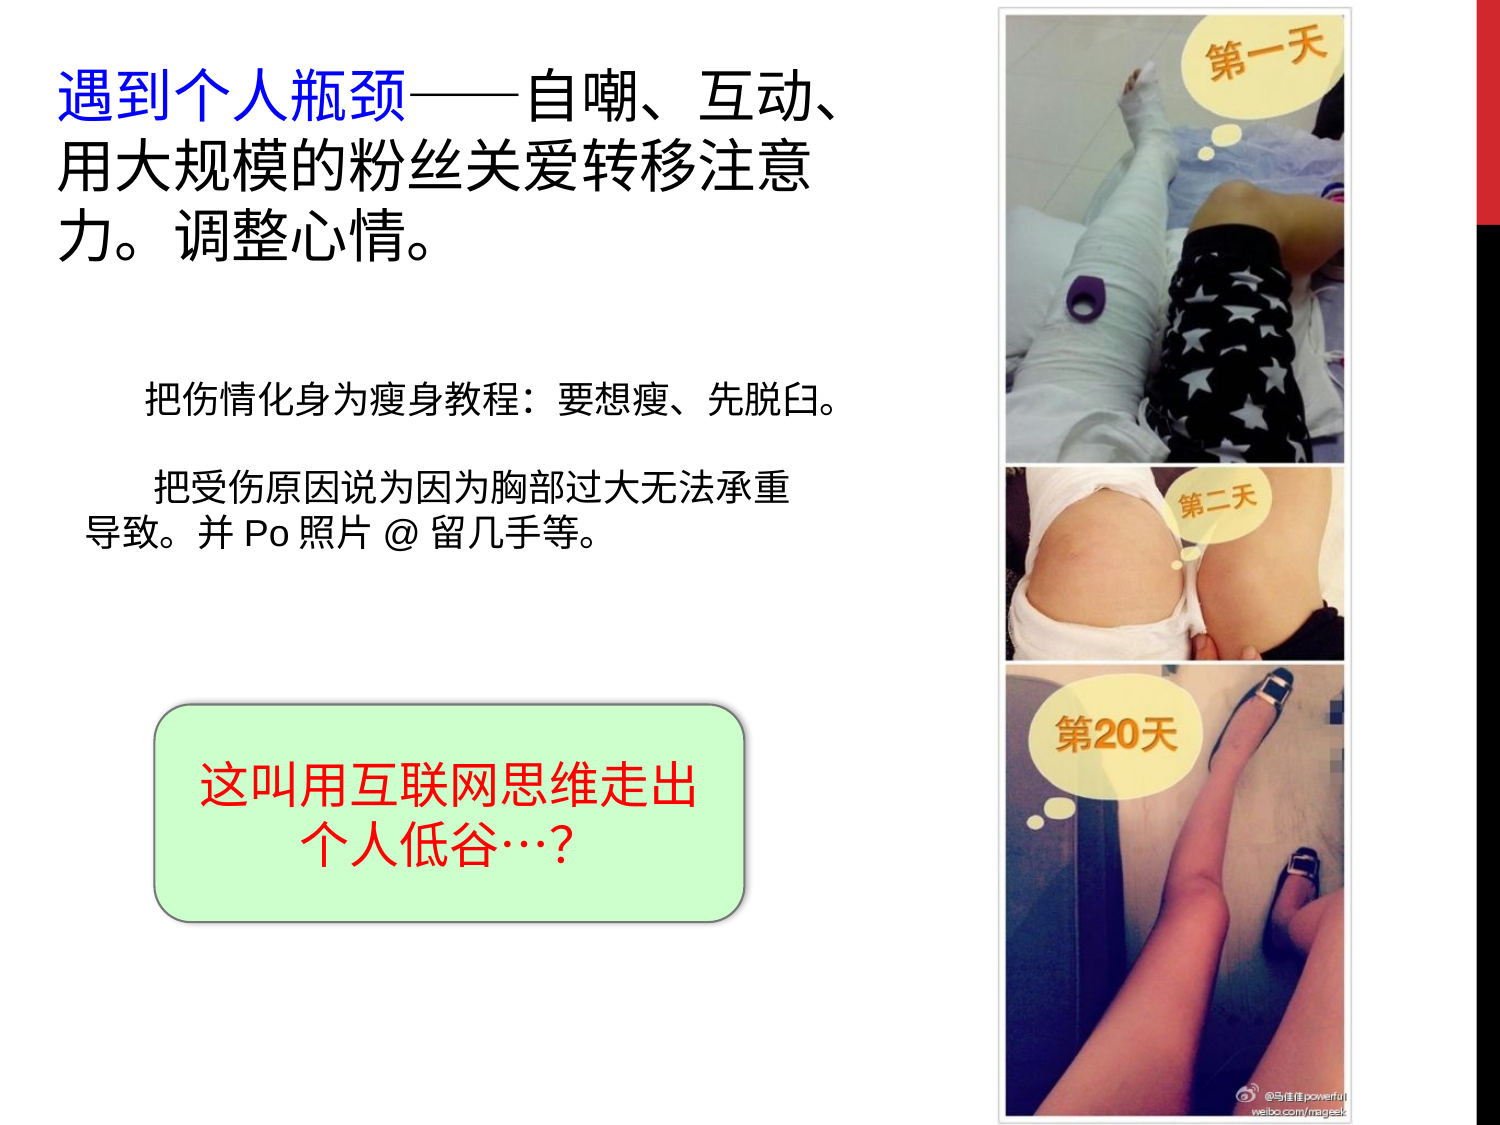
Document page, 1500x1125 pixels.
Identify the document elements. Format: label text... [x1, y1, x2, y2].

text_box 把受伤原因说为因为胸部过大无法承重导致。并Po照片@留几手等。 [70, 456, 824, 562]
text_box 这叫用互联网思维走出个人低谷…？ [153, 703, 746, 924]
picture [996, 6, 1353, 1125]
text_box 遇到个人瓶颈——自嘲、互动、用大规模的粉丝关爱转移注意力。调整心情。 [42, 51, 861, 277]
text_box 把伤情化身为瘦身教程：要想瘦、先脱臼。 [70, 368, 970, 428]
